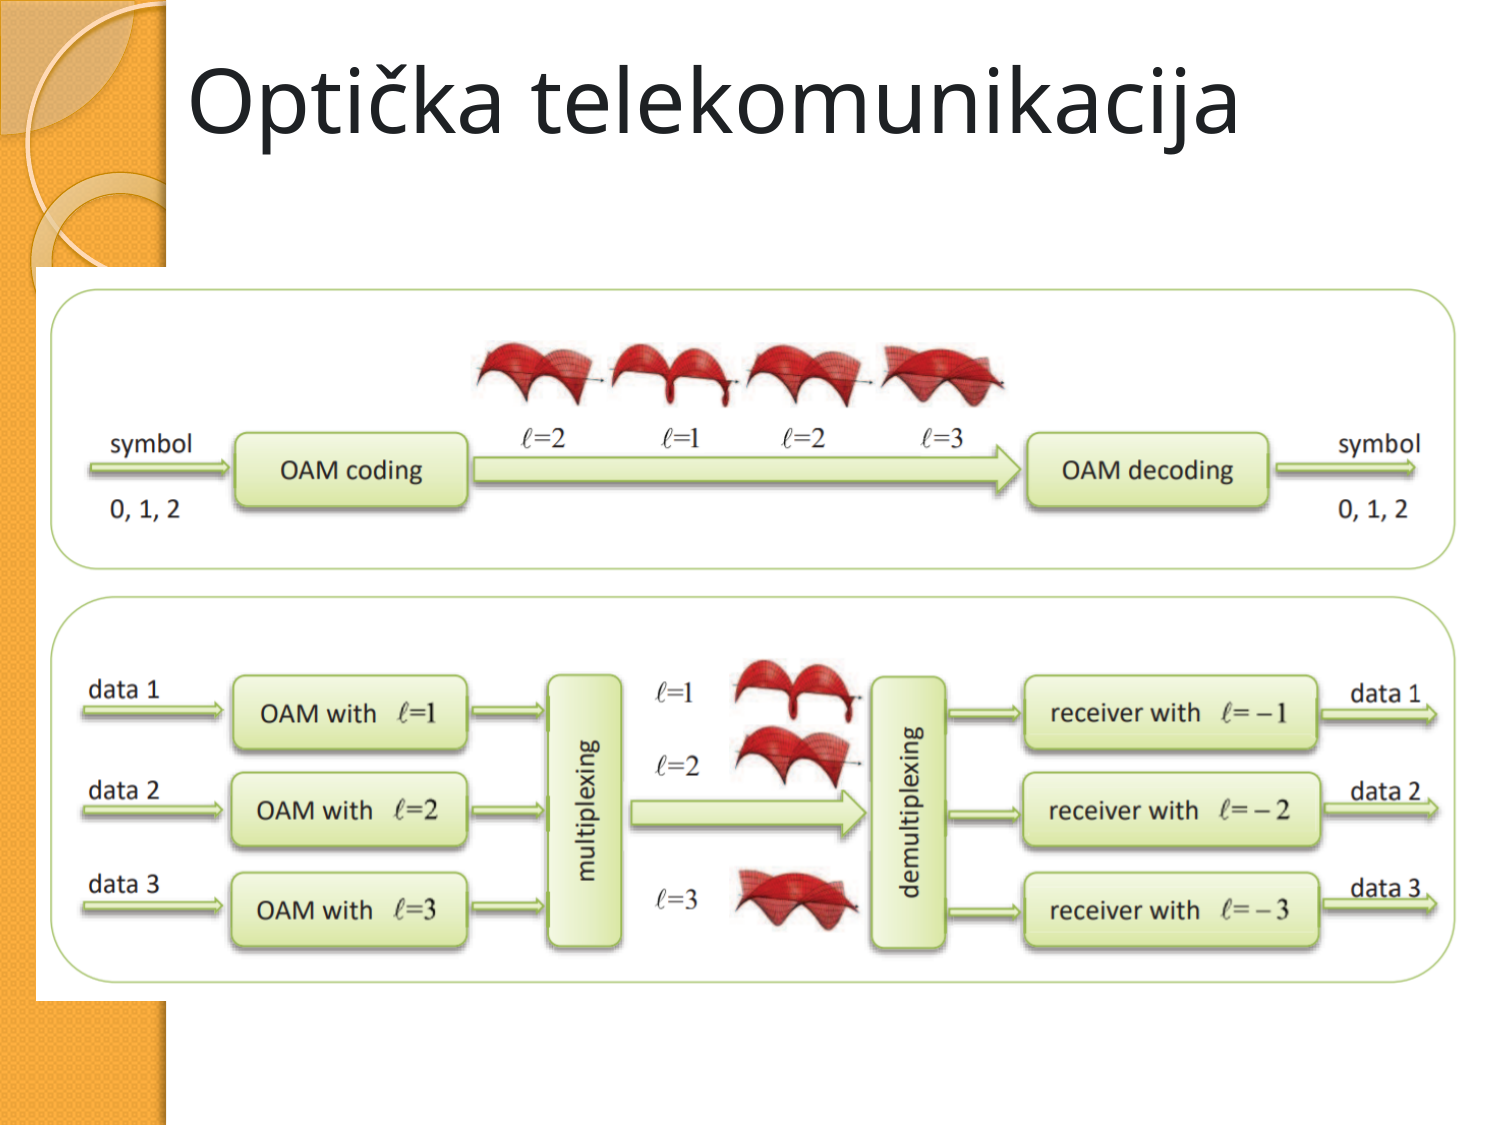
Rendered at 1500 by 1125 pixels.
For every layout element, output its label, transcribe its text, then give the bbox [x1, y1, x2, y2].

title Optička telekomunikacija [171, 3, 1402, 191]
picture [35, 266, 1474, 1001]
